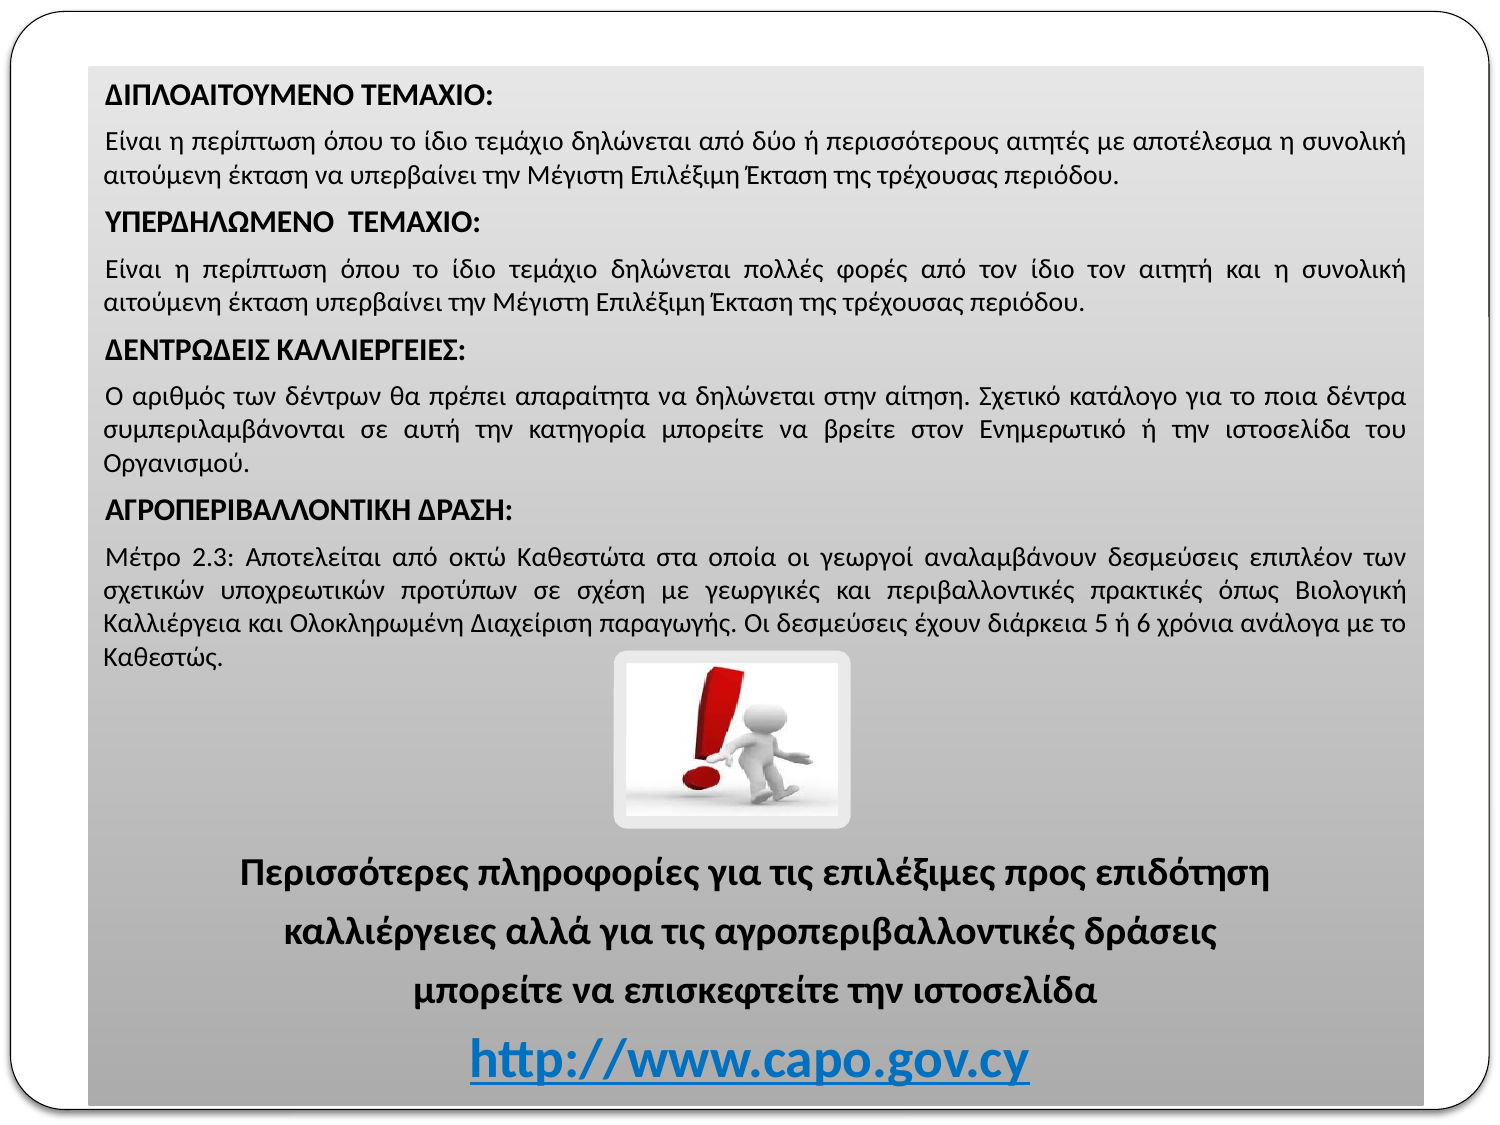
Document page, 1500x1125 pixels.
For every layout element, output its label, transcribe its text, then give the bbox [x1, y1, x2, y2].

list ΔΙΠΛΟΑΙΤΟΥΜΕΝΟ ΤΕΜΑΧΙΟ: Είναι η περίπτωση όπου το ίδιο τεμάχιο δηλώνεται από δύο ή περισσότερους αιτητές με αποτέλεσμα η συνολική αιτούμενη έκταση να υπερβαίνει την Μέγιστη Επιλέξιμη Έκταση της τρέχουσας περιόδου. ΥΠΕΡΔΗΛΩΜΕΝΟ ΤΕΜΑΧΙΟ: Είναι η περίπτωση όπου το ίδιο τεμάχιο δηλώνεται πολλές φορές από τον ίδιο τον αιτητή και η συνολική αιτούμενη έκταση υπερβαίνει την Μέγιστη Επιλέξιμη Έκταση της τρέχουσας περιόδου. ΔΕΝΤΡΩΔΕΙΣ ΚΑΛΛΙΕΡΓΕΙΕΣ: Ο αριθμός των δέντρων θα πρέπει απαραίτητα να δηλώνεται στην αίτηση. Σχετικό κατάλογο για το ποια δέντρα συμπεριλαμβάνονται σε αυτή την κατηγορία μπορείτε να βρείτε στον Ενημερωτικό ή την ιστοσελίδα του Οργανισμού. ΑΓΡΟΠΕΡΙΒΑΛΛΟΝΤΙΚΗ ΔΡΑΣΗ: Μέτρο 2.3: Αποτελείται από οκτώ Καθεστώτα στα οποία οι γεωργοί αναλαμβάνουν δεσμεύσεις επιπλέον των σχετικών υποχρεωτικών προτύπων σε σχέση με γεωργικές και περιβαλλοντικές πρακτικές όπως Βιολογική Καλλιέργεια και Ολοκληρωμένη Διαχείριση παραγωγής. Οι δεσμεύσεις έχουν διάρκεια 5 ή 6 χρόνια ανάλογα με το Καθεστώς. Περισσότερες πληροφορίες για τις επιλέξιμες προς επιδότηση καλλιέργειες αλλά για τις αγροπεριβαλλοντικές δράσεις μπορείτε να επισκεφτείτε την ιστοσελίδα http://www.capo.gov.cy [88, 66, 1424, 1106]
picture [619, 656, 845, 823]
